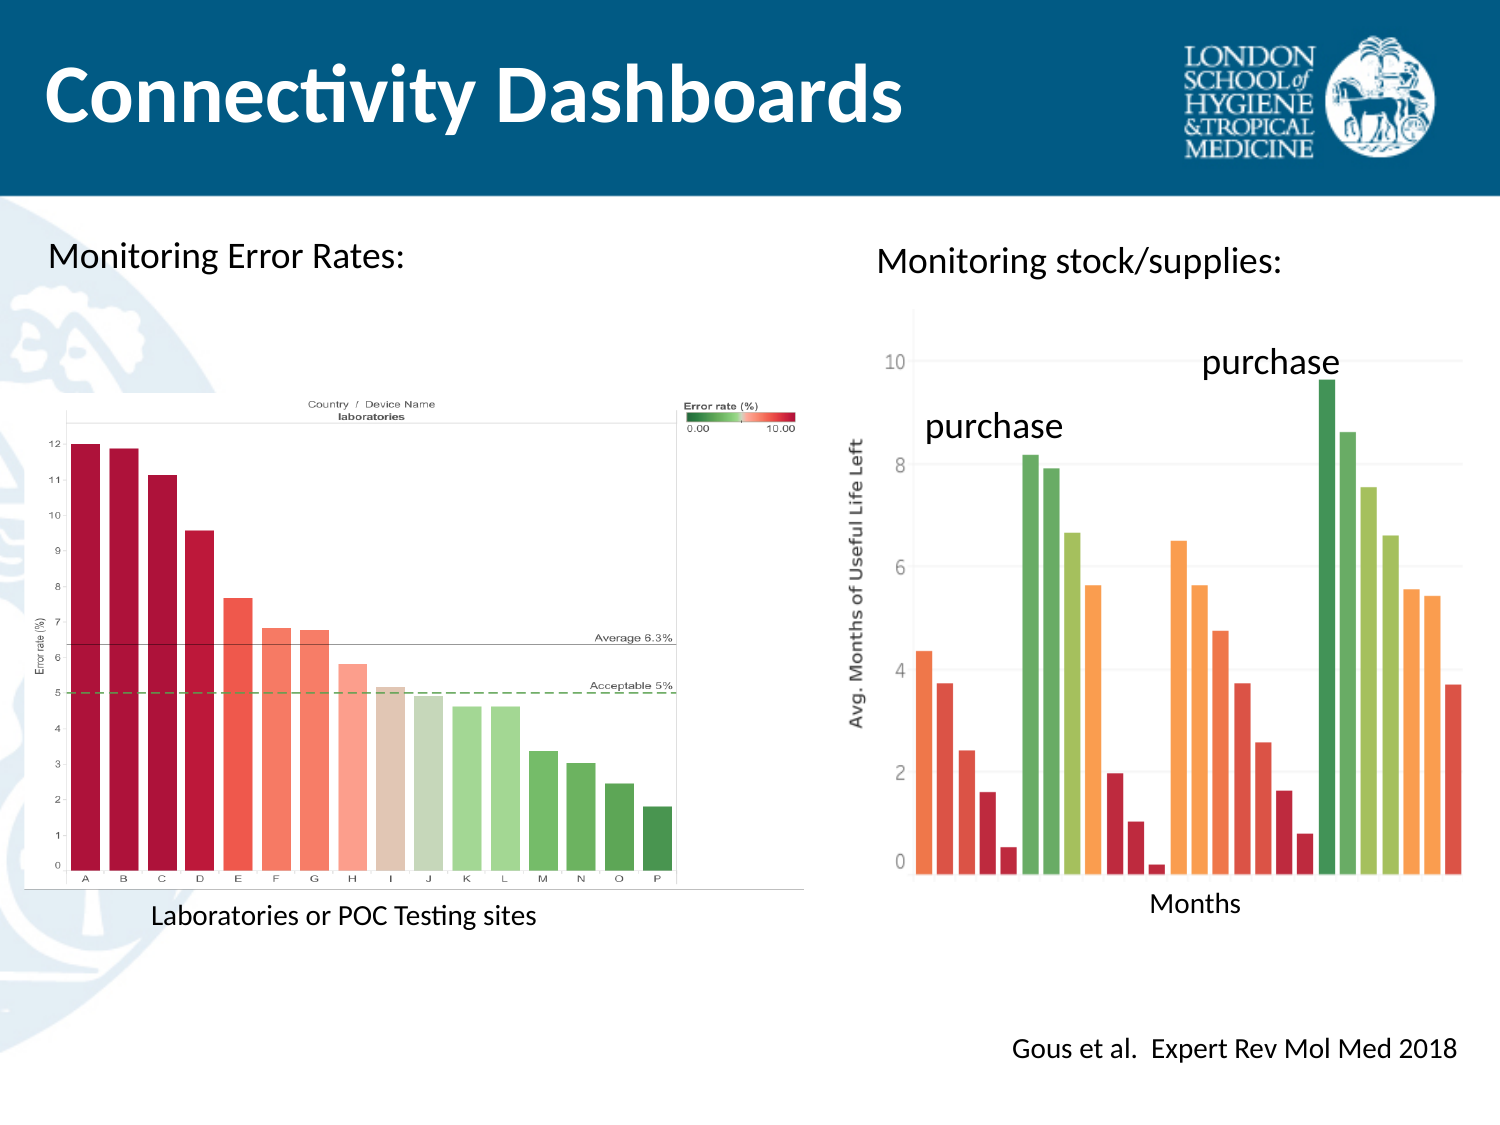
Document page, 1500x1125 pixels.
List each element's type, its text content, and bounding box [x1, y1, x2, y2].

picture [0, 196, 1500, 1125]
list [835, 308, 1463, 882]
picture [1404, 52, 1436, 152]
text_box Monitoring stock/supplies: [861, 228, 1298, 289]
text_box Monitoring Error Rates: [33, 223, 421, 284]
text_box Laboratories or POC Testing sites [136, 899, 552, 939]
text_box Months [1134, 891, 1257, 927]
title Connectivity Dashboards [30, 4, 1404, 175]
text_box Gous et al. Expert Rev Mol Med 2018 [997, 1022, 1473, 1073]
